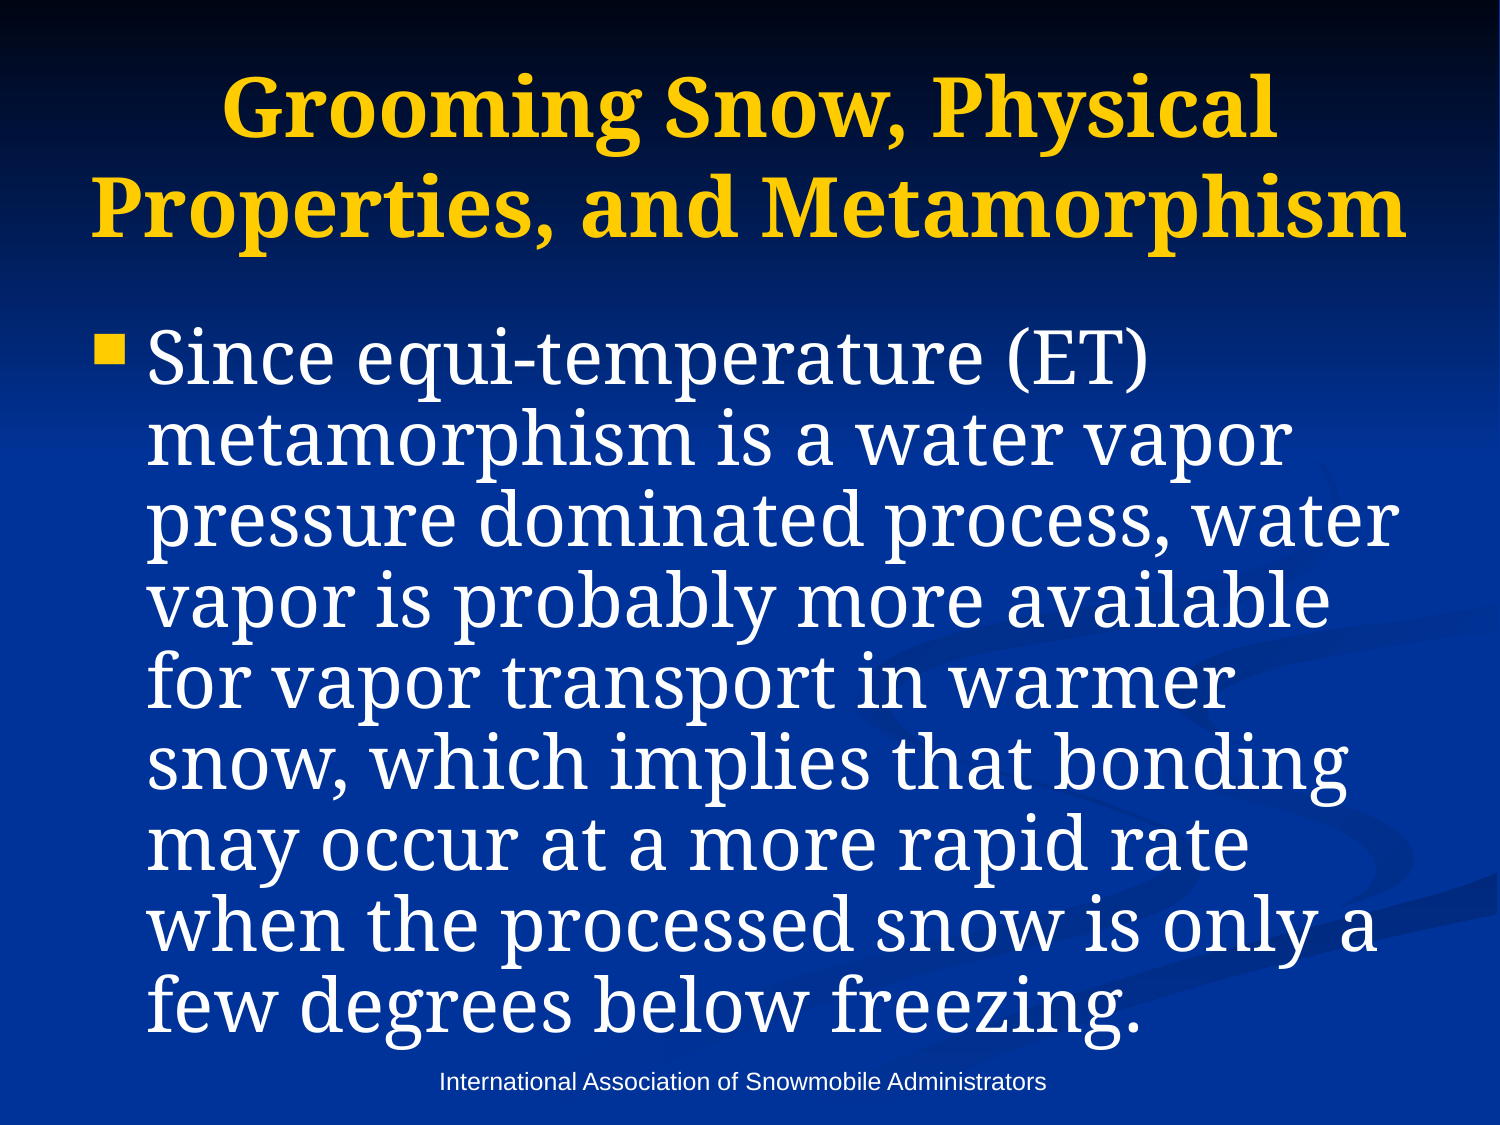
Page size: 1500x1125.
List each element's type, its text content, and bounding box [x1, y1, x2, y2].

list Since equi-temperature (ET) metamorphism is a water vapor pressure dominated process, water vapor is probably more available for vapor transport in warmer snow, which implies that bonding may occur at a more rapid rate when the processed snow is only a few degrees below freezing. [74, 312, 1426, 1006]
title Grooming Snow, Physical Properties, and Metamorphism [74, 44, 1426, 263]
footer International Association of Snowmobile Administrators [374, 1024, 1113, 1104]
